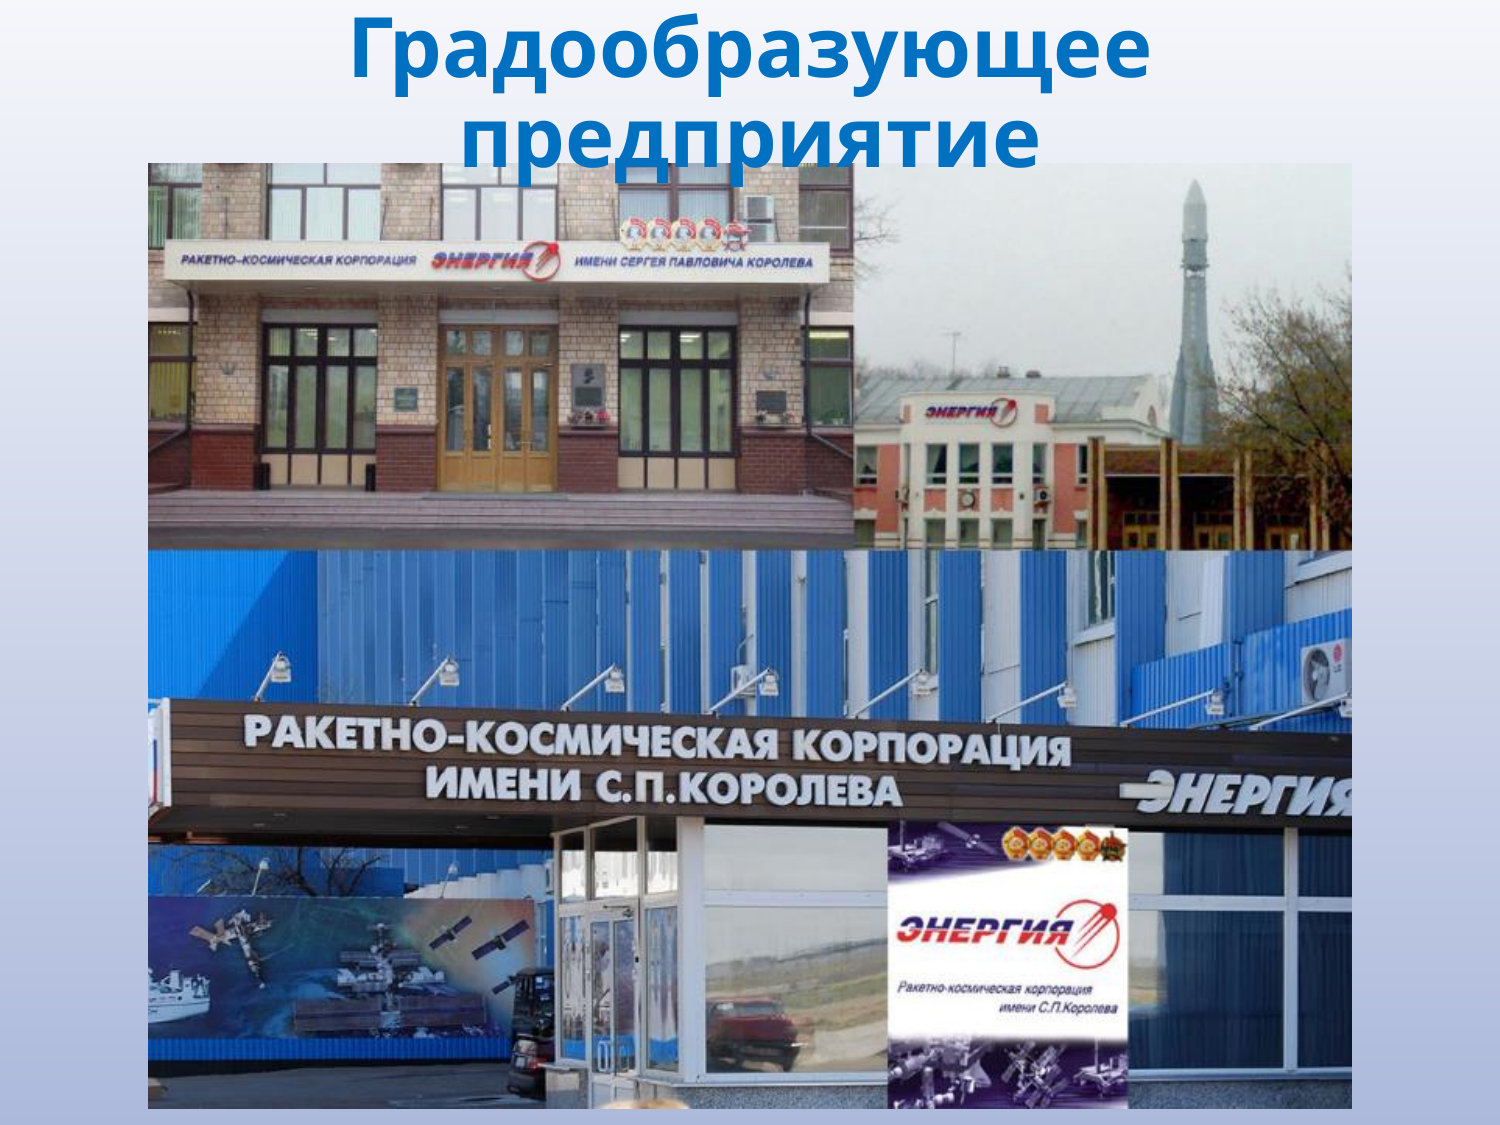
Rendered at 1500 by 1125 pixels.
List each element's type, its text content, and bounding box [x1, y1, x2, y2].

picture [148, 163, 1352, 1109]
title Градообразующее предприятие [103, 0, 1397, 232]
